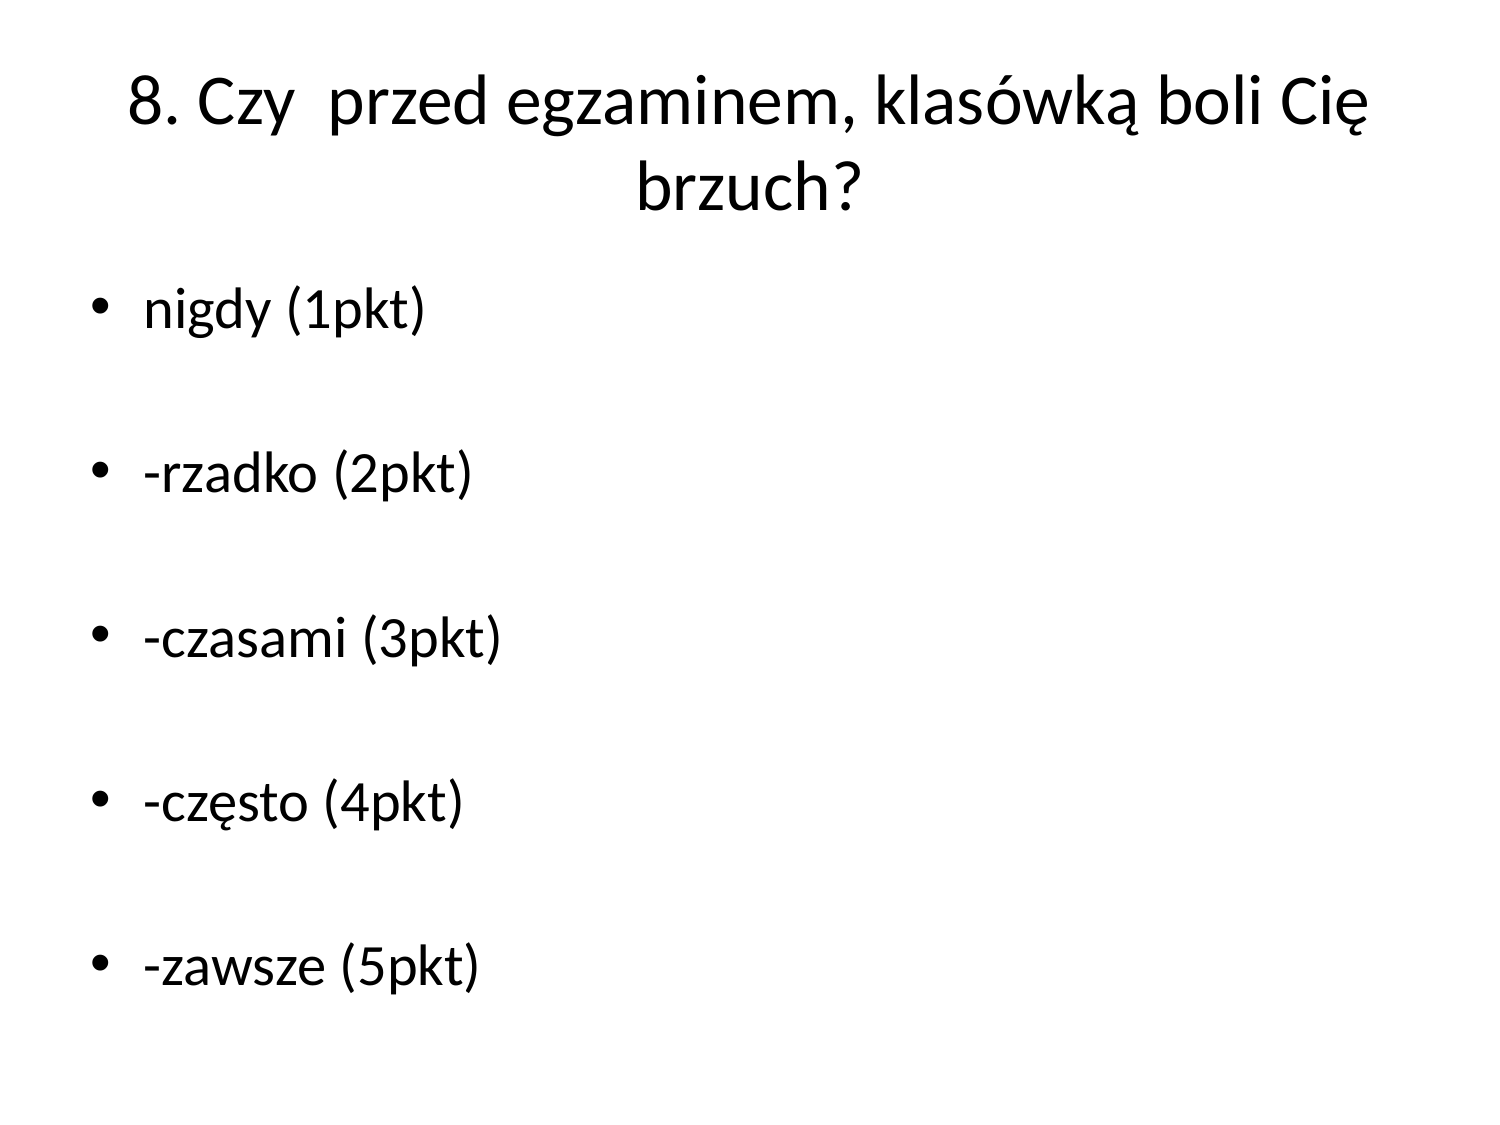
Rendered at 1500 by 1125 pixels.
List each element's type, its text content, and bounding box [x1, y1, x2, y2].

list nigdy (1pkt) -rzadko (2pkt) -czasami (3pkt) -często (4pkt) -zawsze (5pkt) [75, 262, 1425, 1005]
title 8. Czy przed egzaminem, klasówką boli Cię brzuch? [75, 45, 1425, 233]
